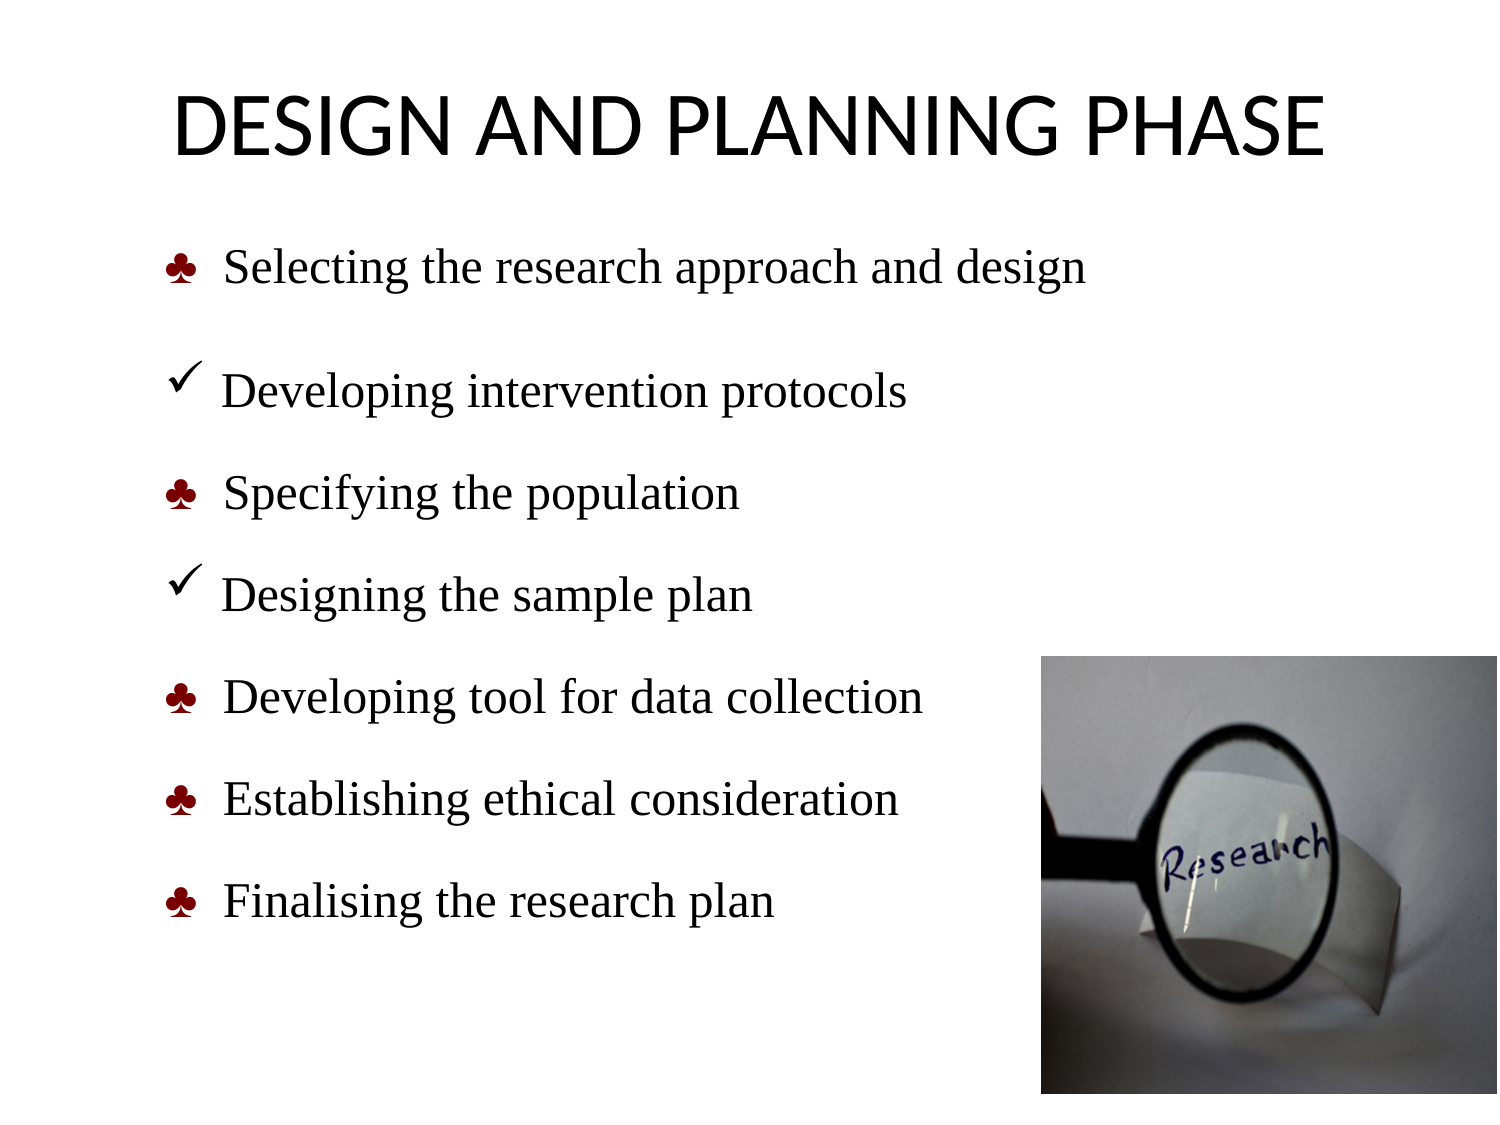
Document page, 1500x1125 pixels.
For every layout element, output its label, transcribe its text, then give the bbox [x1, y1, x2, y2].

picture [1040, 656, 1497, 1095]
text_box ♣ Selecting the research approach and design Developing intervention protocols ♣ Specifying the population Designing the sample plan ♣ Developing tool for data collection ♣ Establishing ethical consideration ♣ Finalising the research plan [162, 231, 1388, 1029]
title DESIGN AND PLANNING PHASE [24, 22, 1475, 213]
